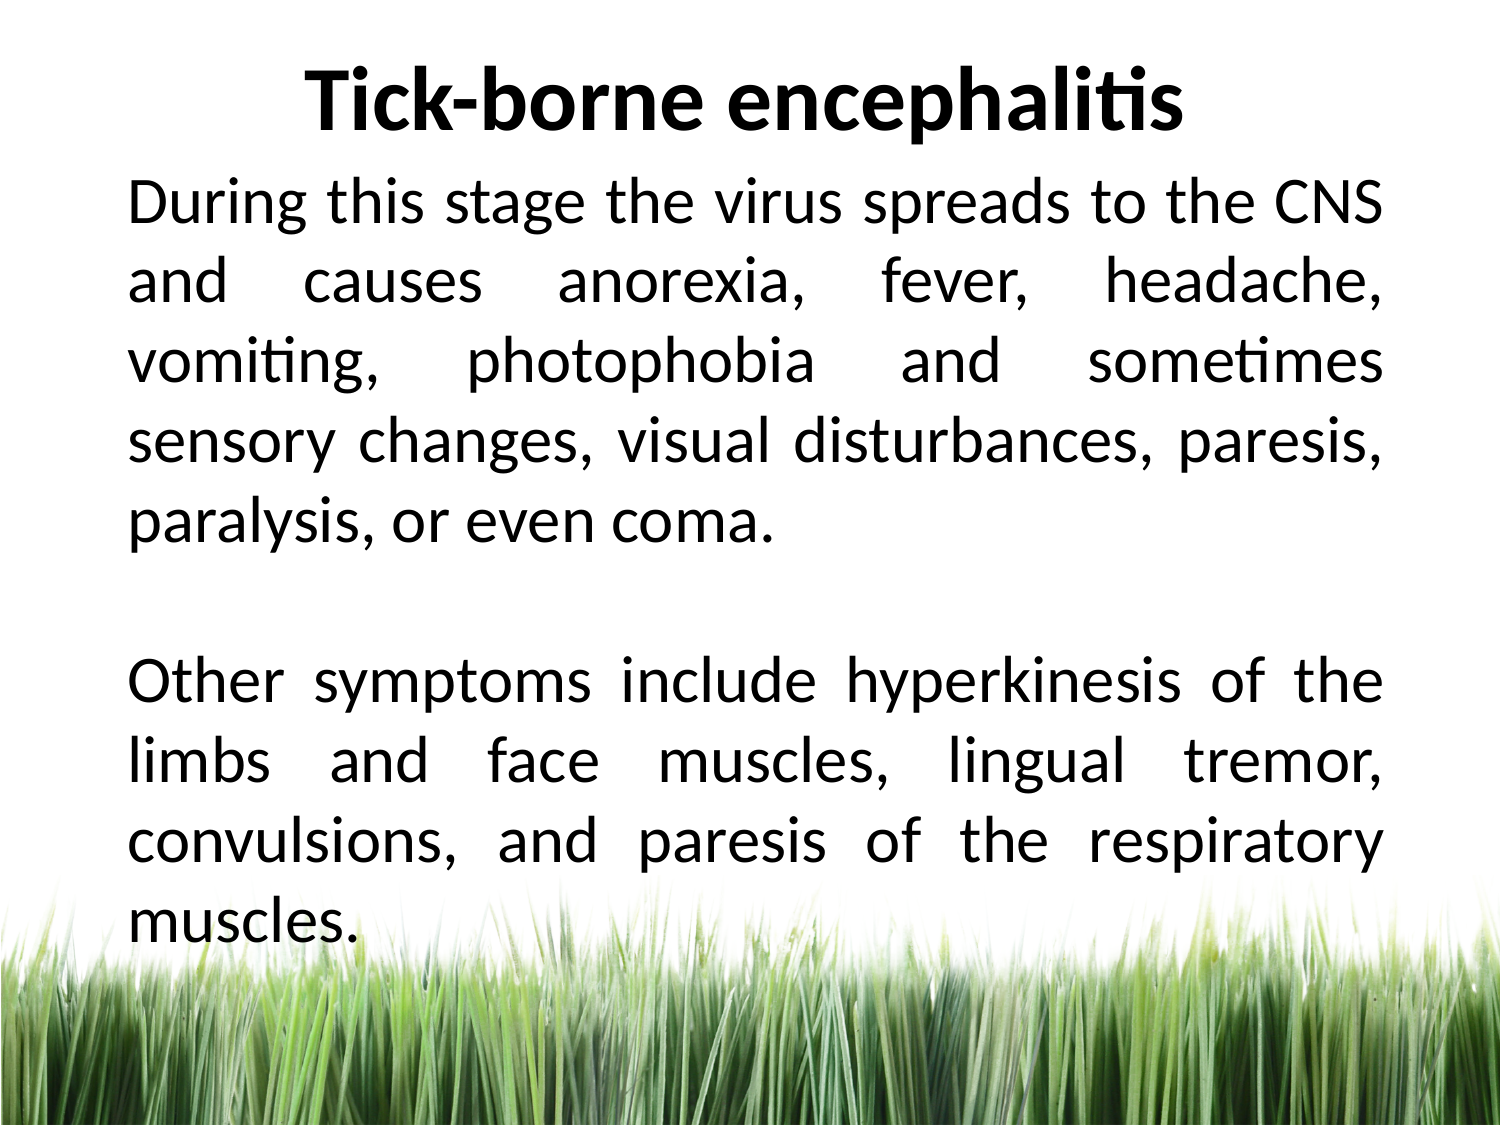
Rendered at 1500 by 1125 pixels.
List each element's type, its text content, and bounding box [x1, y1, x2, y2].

text_box During this stage the virus spreads to the CNS and causes anorexia, fever, headache, vomiting, photophobia and sometimes sensory changes, visual disturbances, paresis, paralysis, or even coma. Other symptoms include hyperkinesis of the limbs and face muscles, lingual tremor, convulsions, and paresis of the respiratory muscles. [112, 148, 1401, 874]
picture [0, 875, 1500, 1125]
text_box Tick-borne encephalitis [70, 0, 1421, 188]
